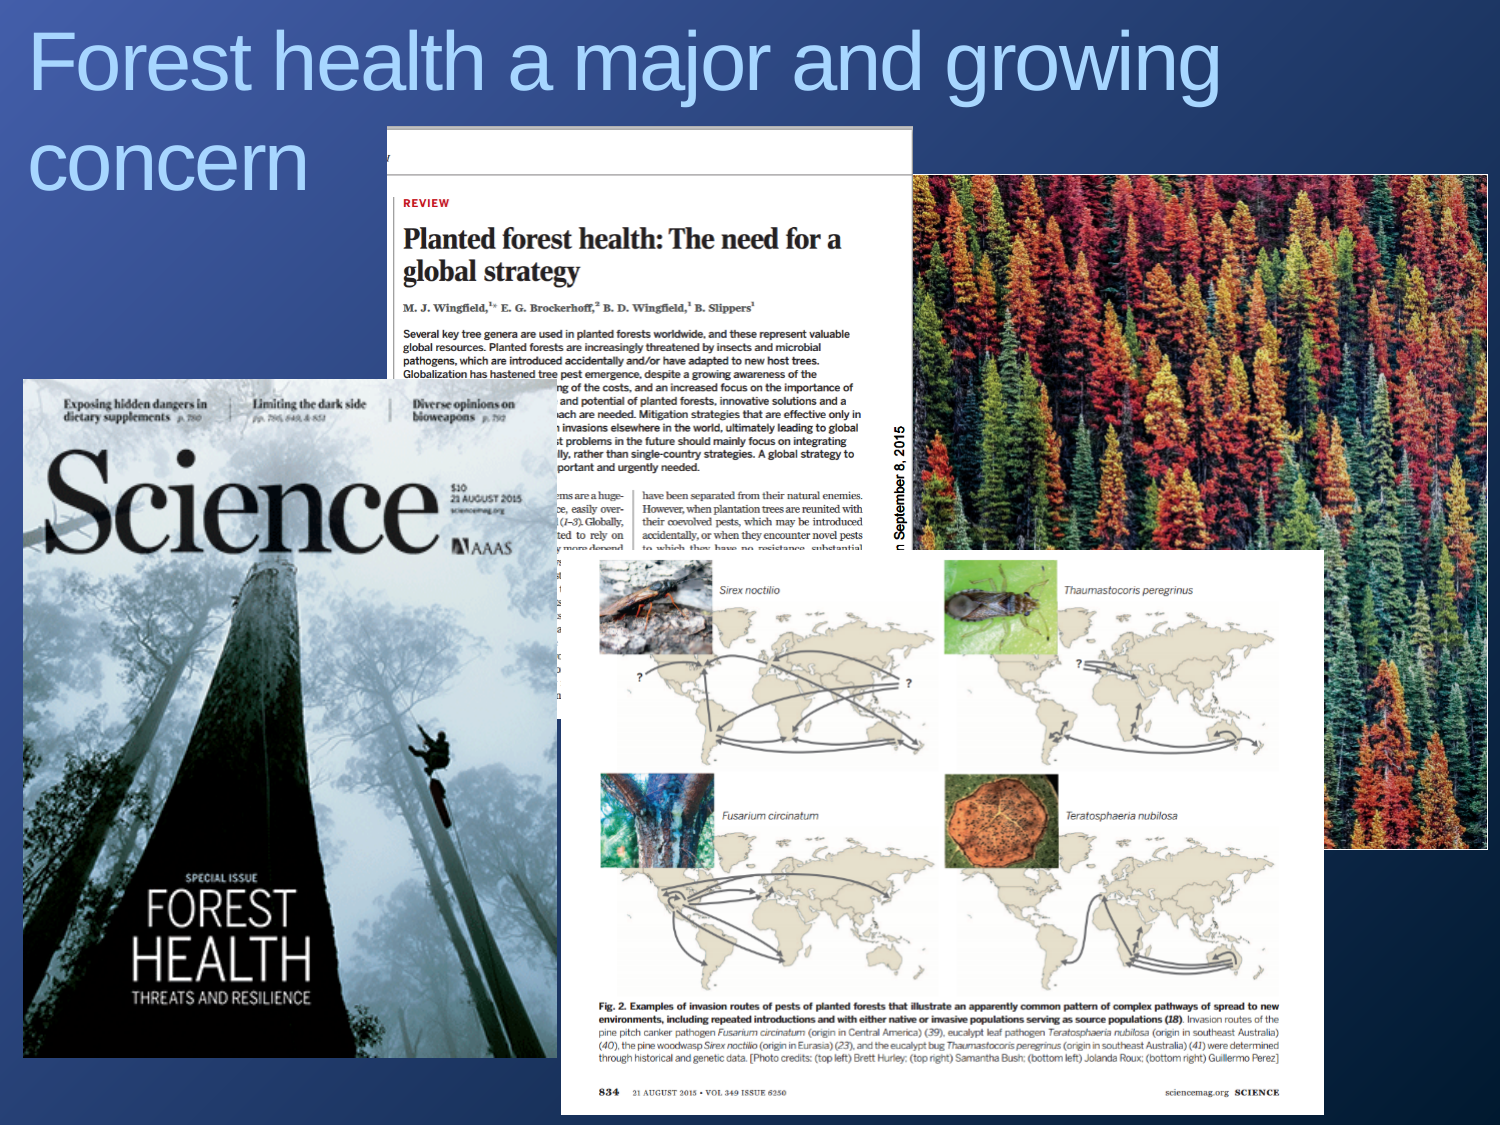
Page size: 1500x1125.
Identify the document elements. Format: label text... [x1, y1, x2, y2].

picture [386, 125, 913, 542]
picture [22, 379, 557, 1058]
title Forest health a major and growing concern [12, 0, 1363, 125]
picture [922, 174, 1488, 851]
picture [560, 549, 1325, 1115]
